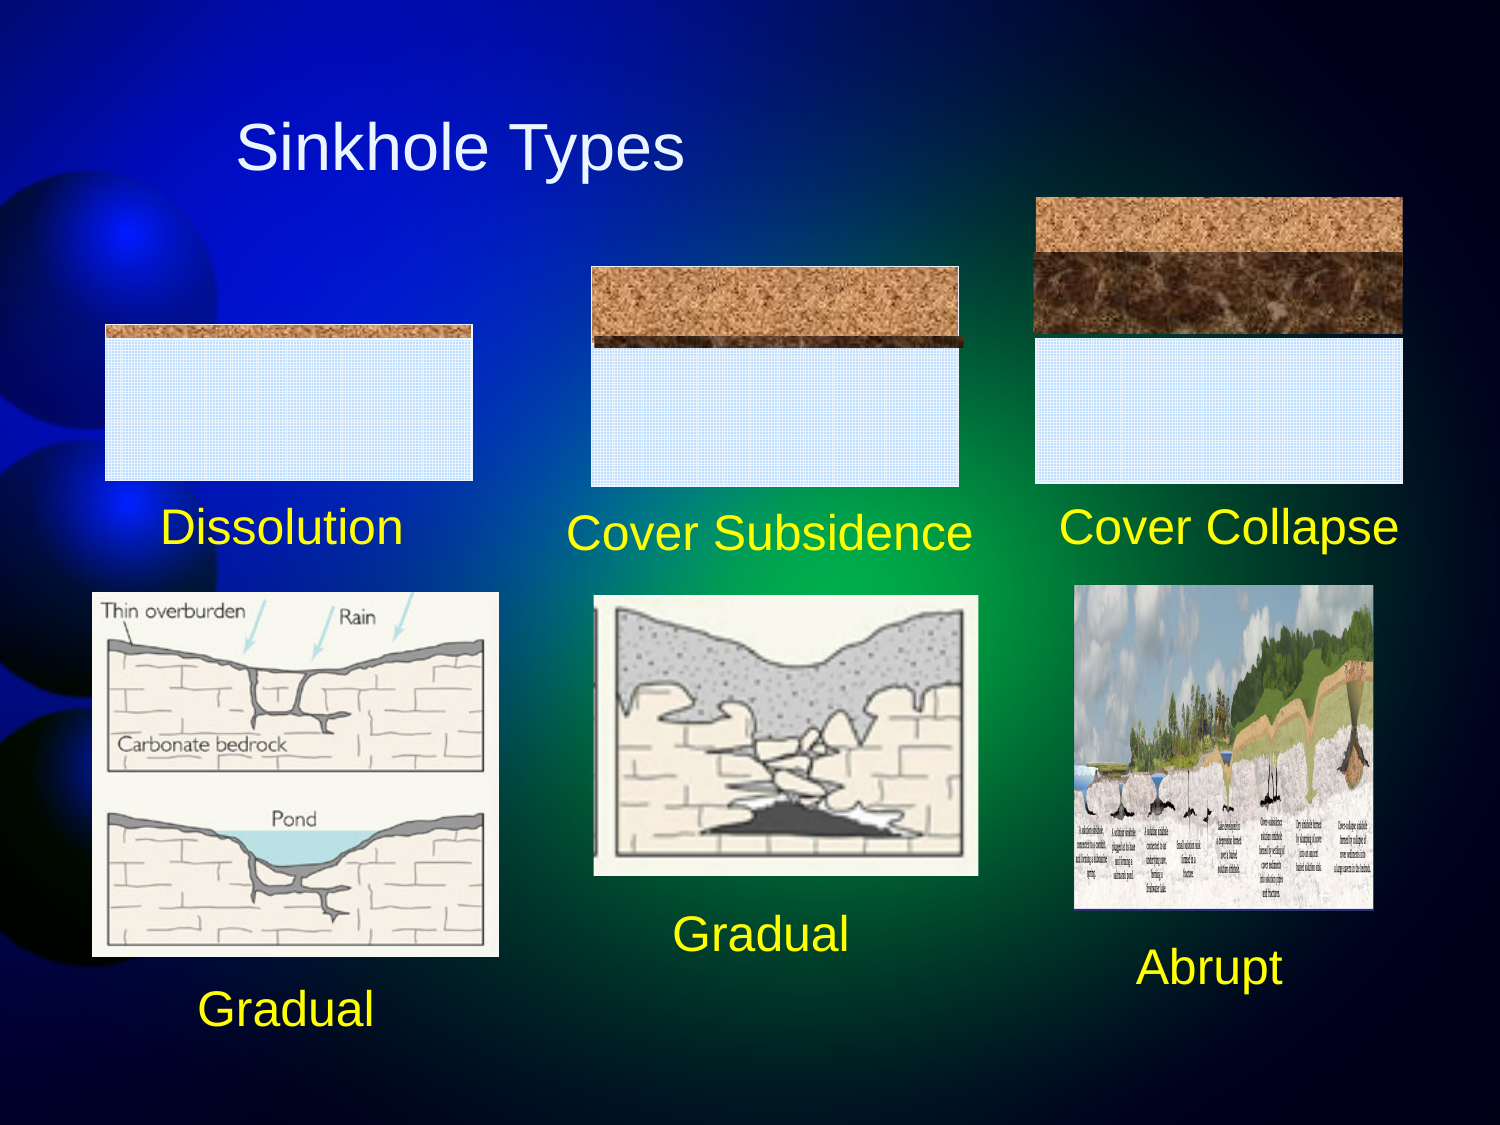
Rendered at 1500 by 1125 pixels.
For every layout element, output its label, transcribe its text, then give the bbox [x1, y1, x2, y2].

text_box [1033, 252, 1403, 334]
text_box [591, 266, 959, 345]
text_box Cover Subsidence [551, 493, 989, 568]
text_box [105, 339, 473, 481]
text_box Cover Collapse [1043, 487, 1415, 562]
text_box Dissolution [144, 487, 419, 563]
text_box [1035, 197, 1403, 252]
text_box Gradual [657, 894, 879, 969]
text_box [105, 324, 473, 339]
text_box Sinkhole Types [220, 96, 702, 192]
picture [0, 0, 1500, 1125]
text_box [594, 336, 964, 348]
text_box Gradual [182, 969, 404, 1044]
text_box [1035, 338, 1403, 484]
text_box Abrupt [1120, 927, 1312, 1002]
text_box [591, 345, 959, 486]
